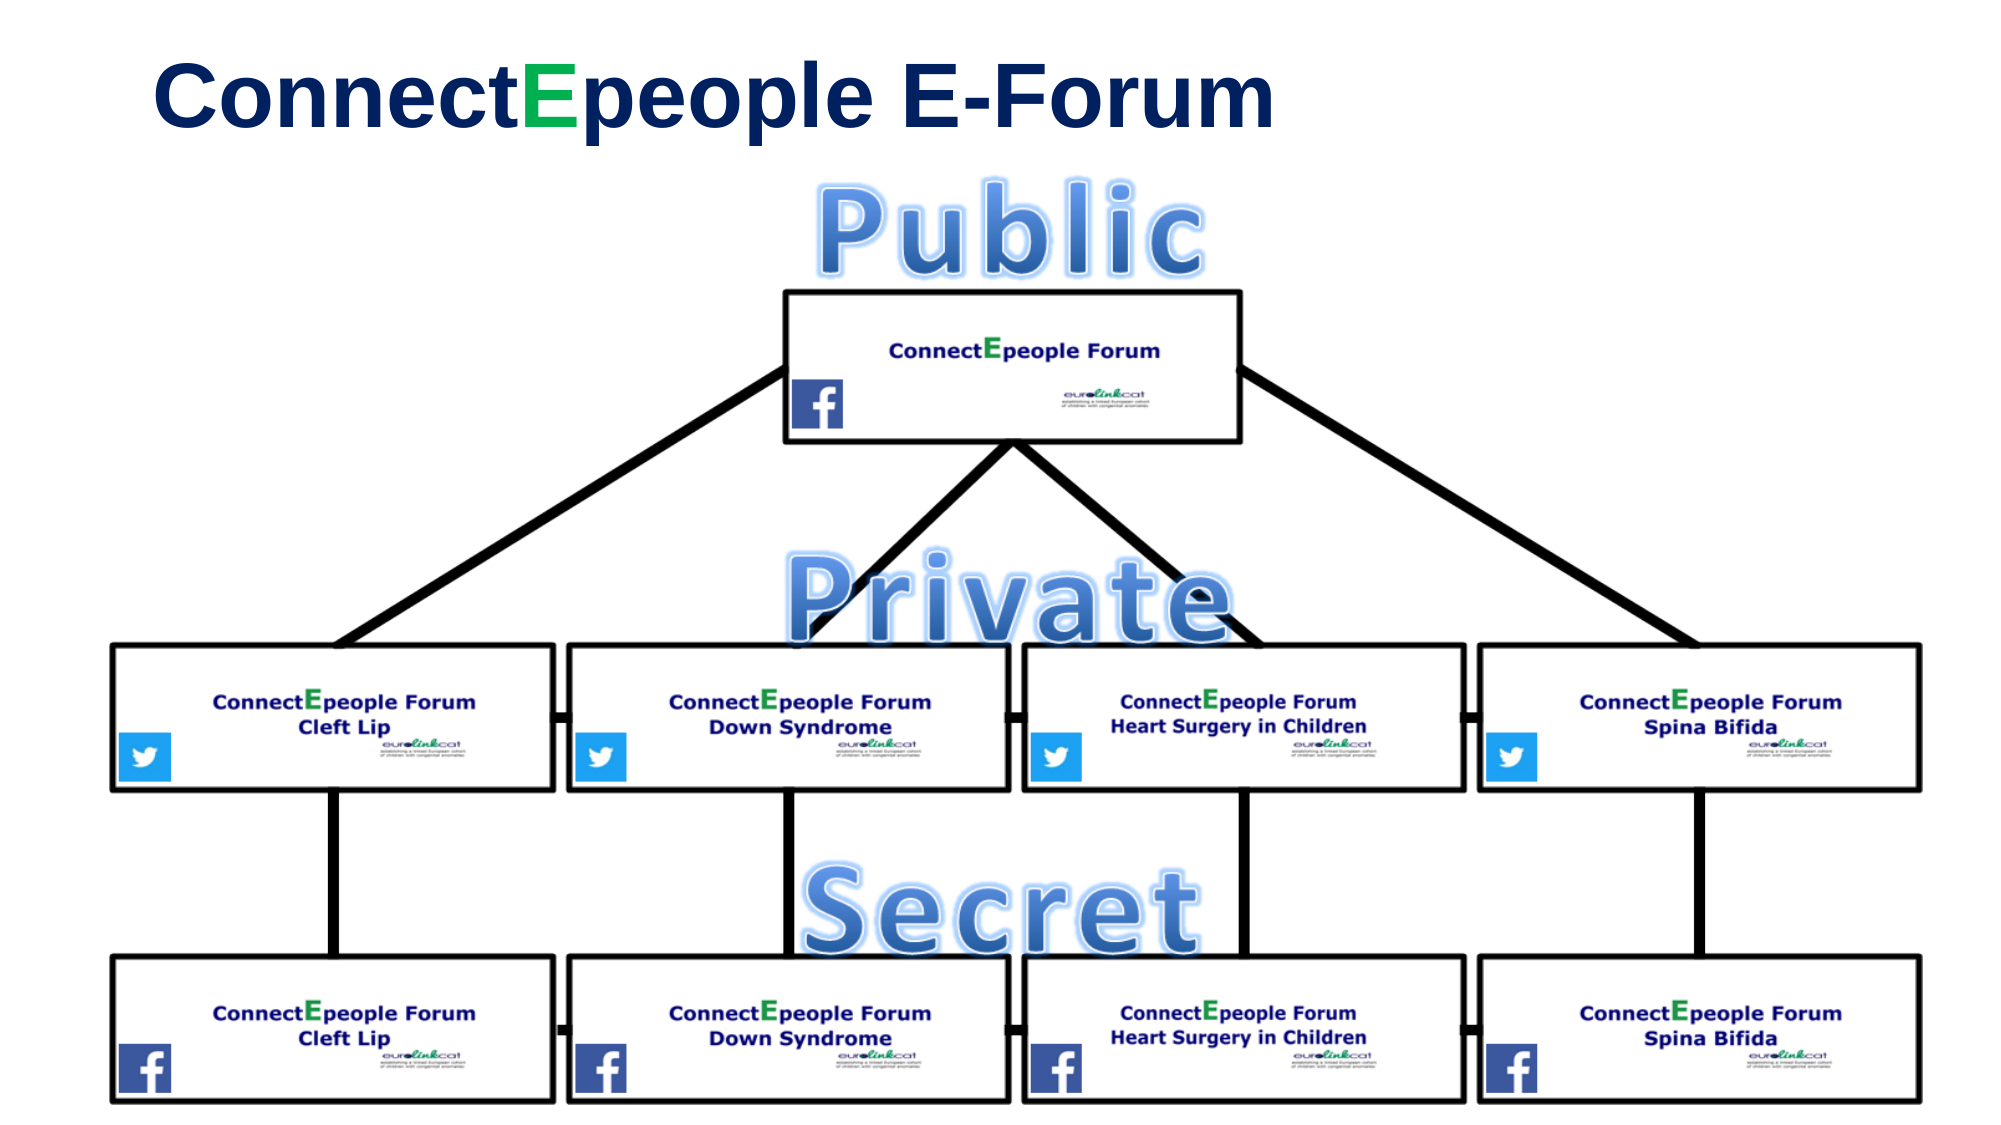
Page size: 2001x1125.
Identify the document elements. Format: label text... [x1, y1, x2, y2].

title ConnectEpeople E-Forum [137, 26, 1863, 97]
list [109, 97, 1923, 1106]
